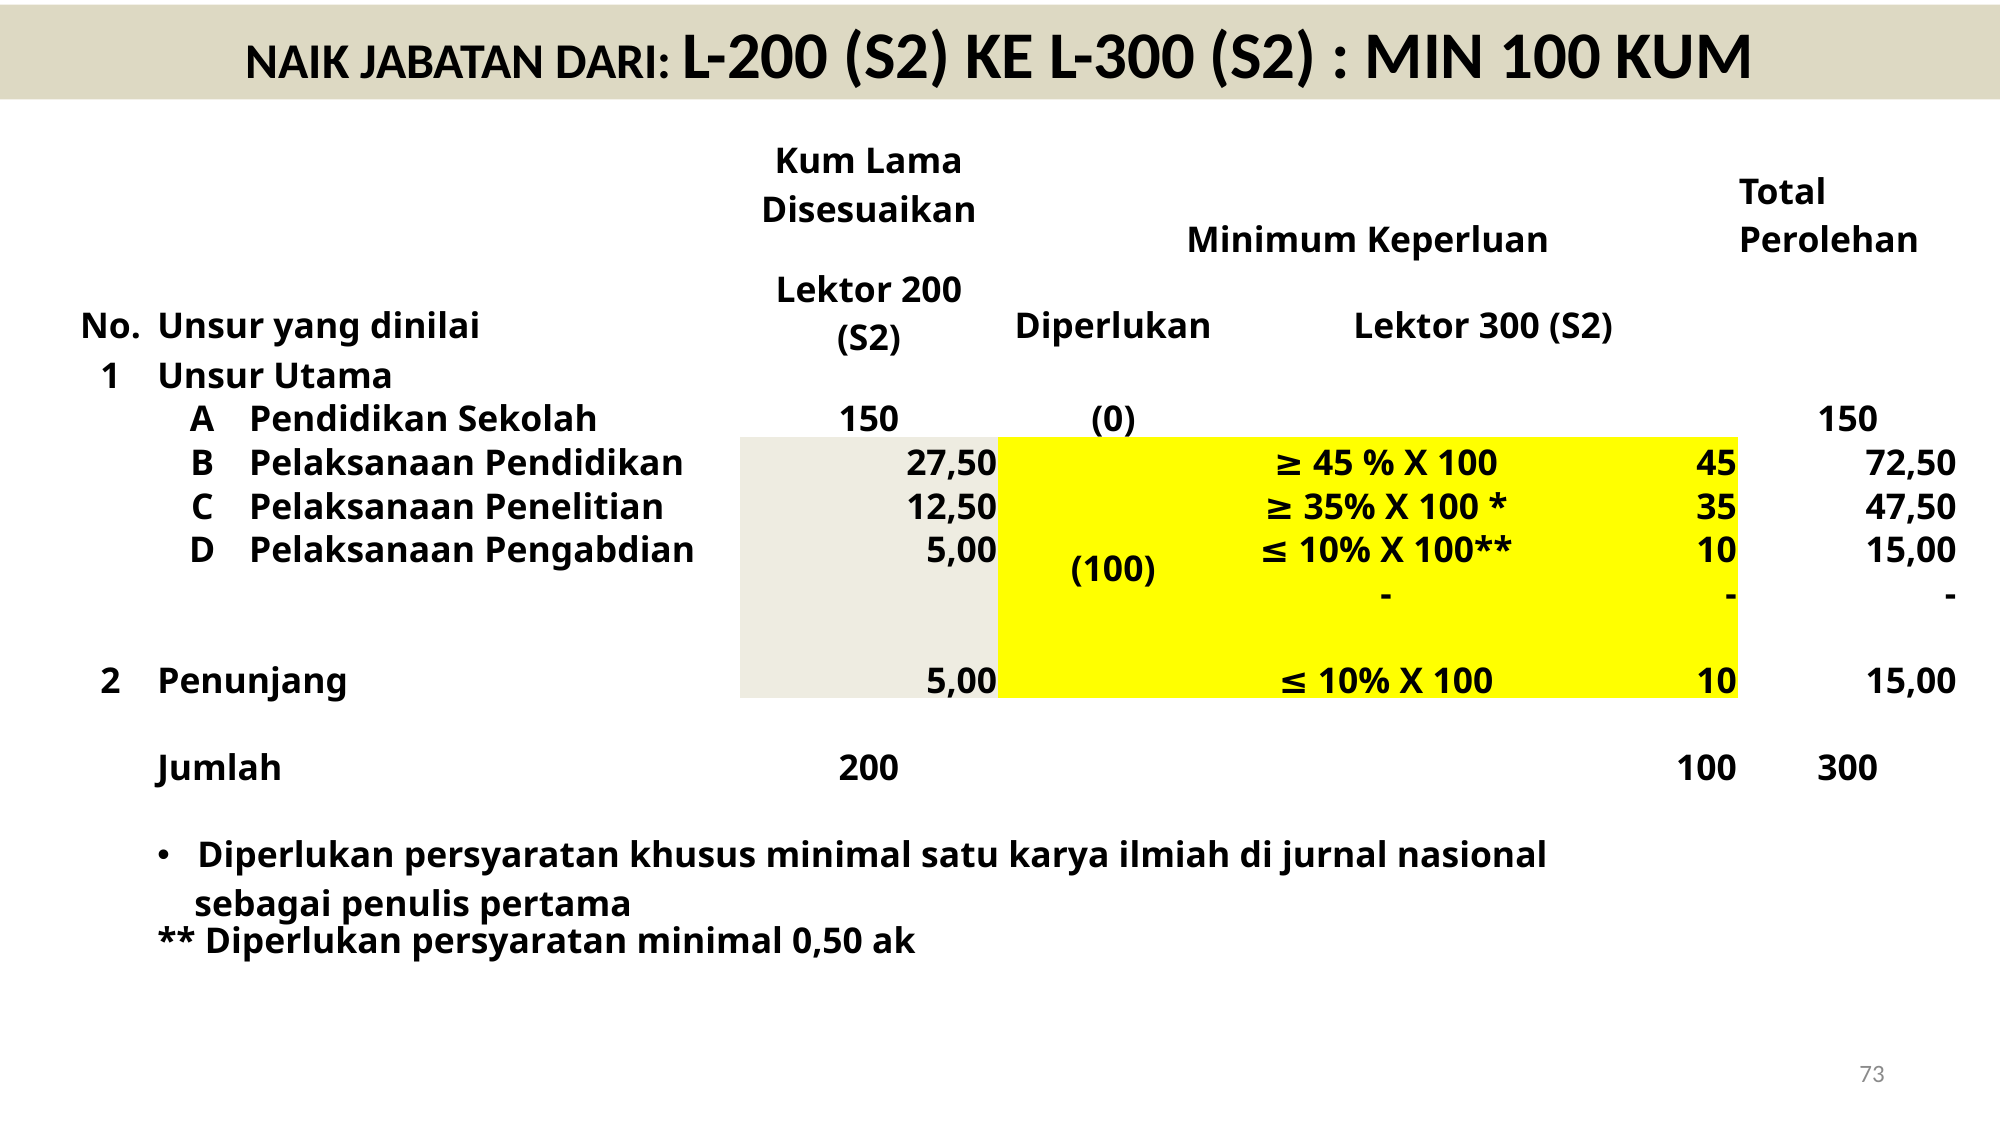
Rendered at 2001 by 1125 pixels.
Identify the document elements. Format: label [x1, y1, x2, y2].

slide_number [1433, 1042, 1900, 1103]
text_box [0, 4, 2000, 100]
table_cell [65, 263, 1958, 959]
table_header [65, 135, 1958, 263]
